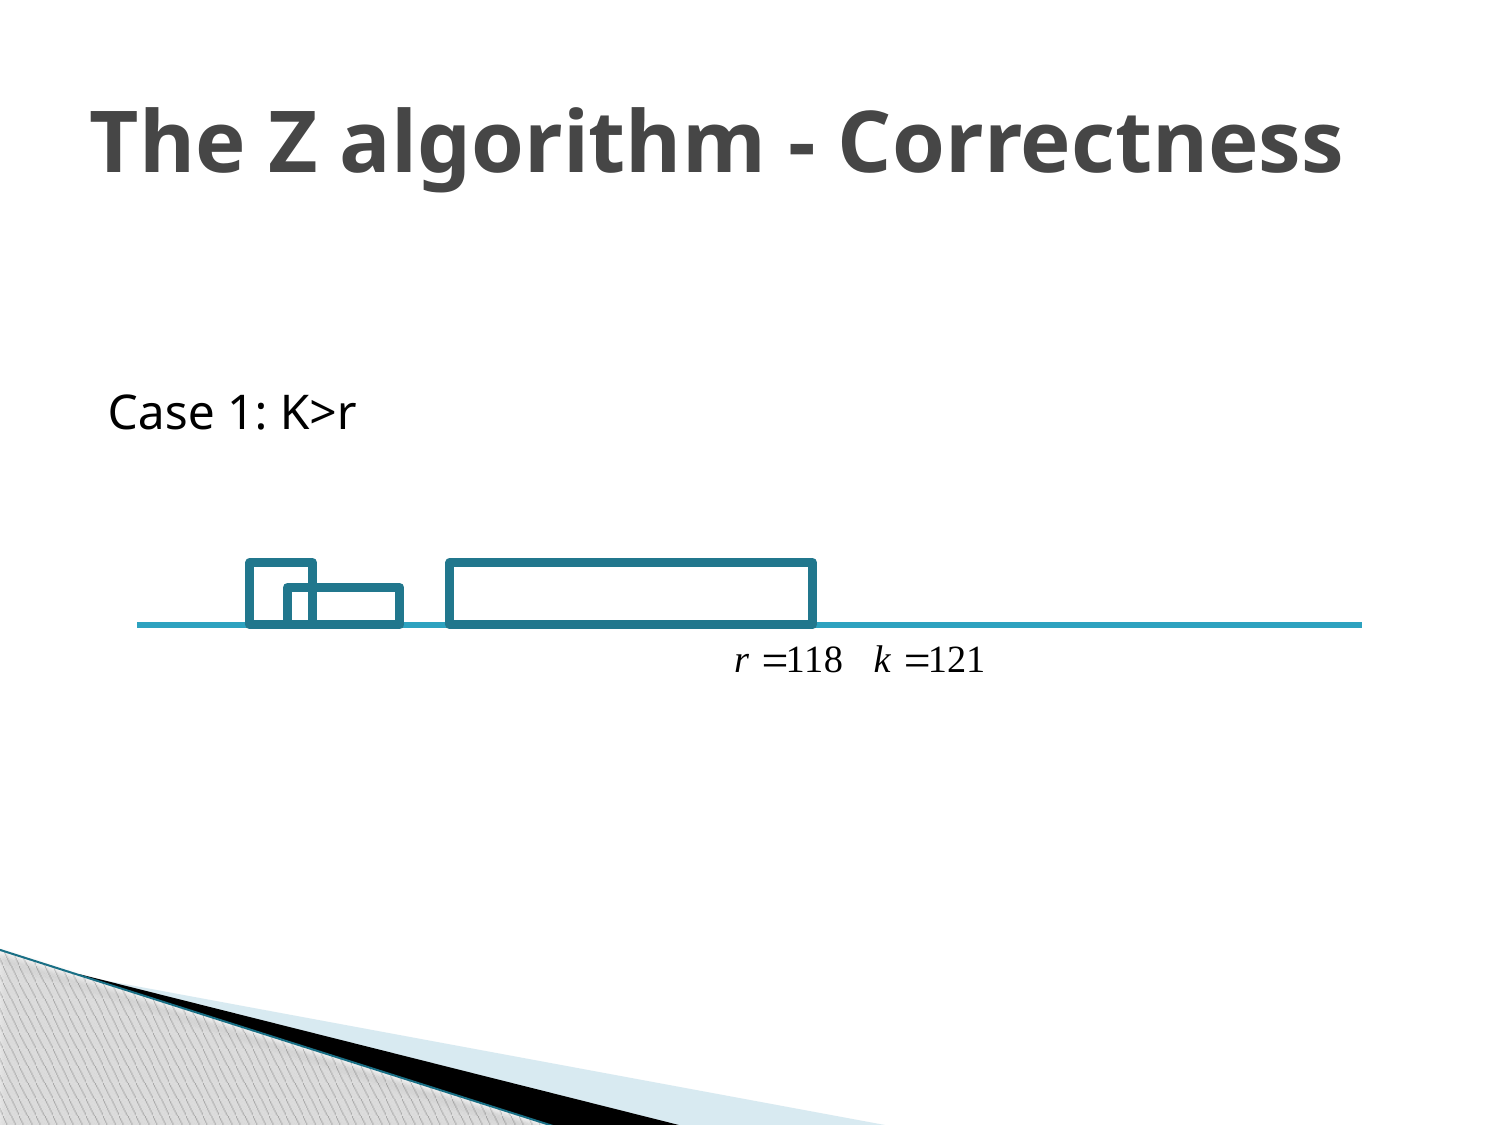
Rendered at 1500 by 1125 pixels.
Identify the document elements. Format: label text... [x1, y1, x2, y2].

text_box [728, 637, 851, 683]
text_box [867, 637, 990, 683]
text_box [283, 583, 404, 624]
text_box [445, 558, 817, 624]
title The Z algorithm - Correctness [75, 45, 1425, 233]
list Case 1: K>r [75, 243, 1425, 986]
text_box [245, 558, 317, 624]
